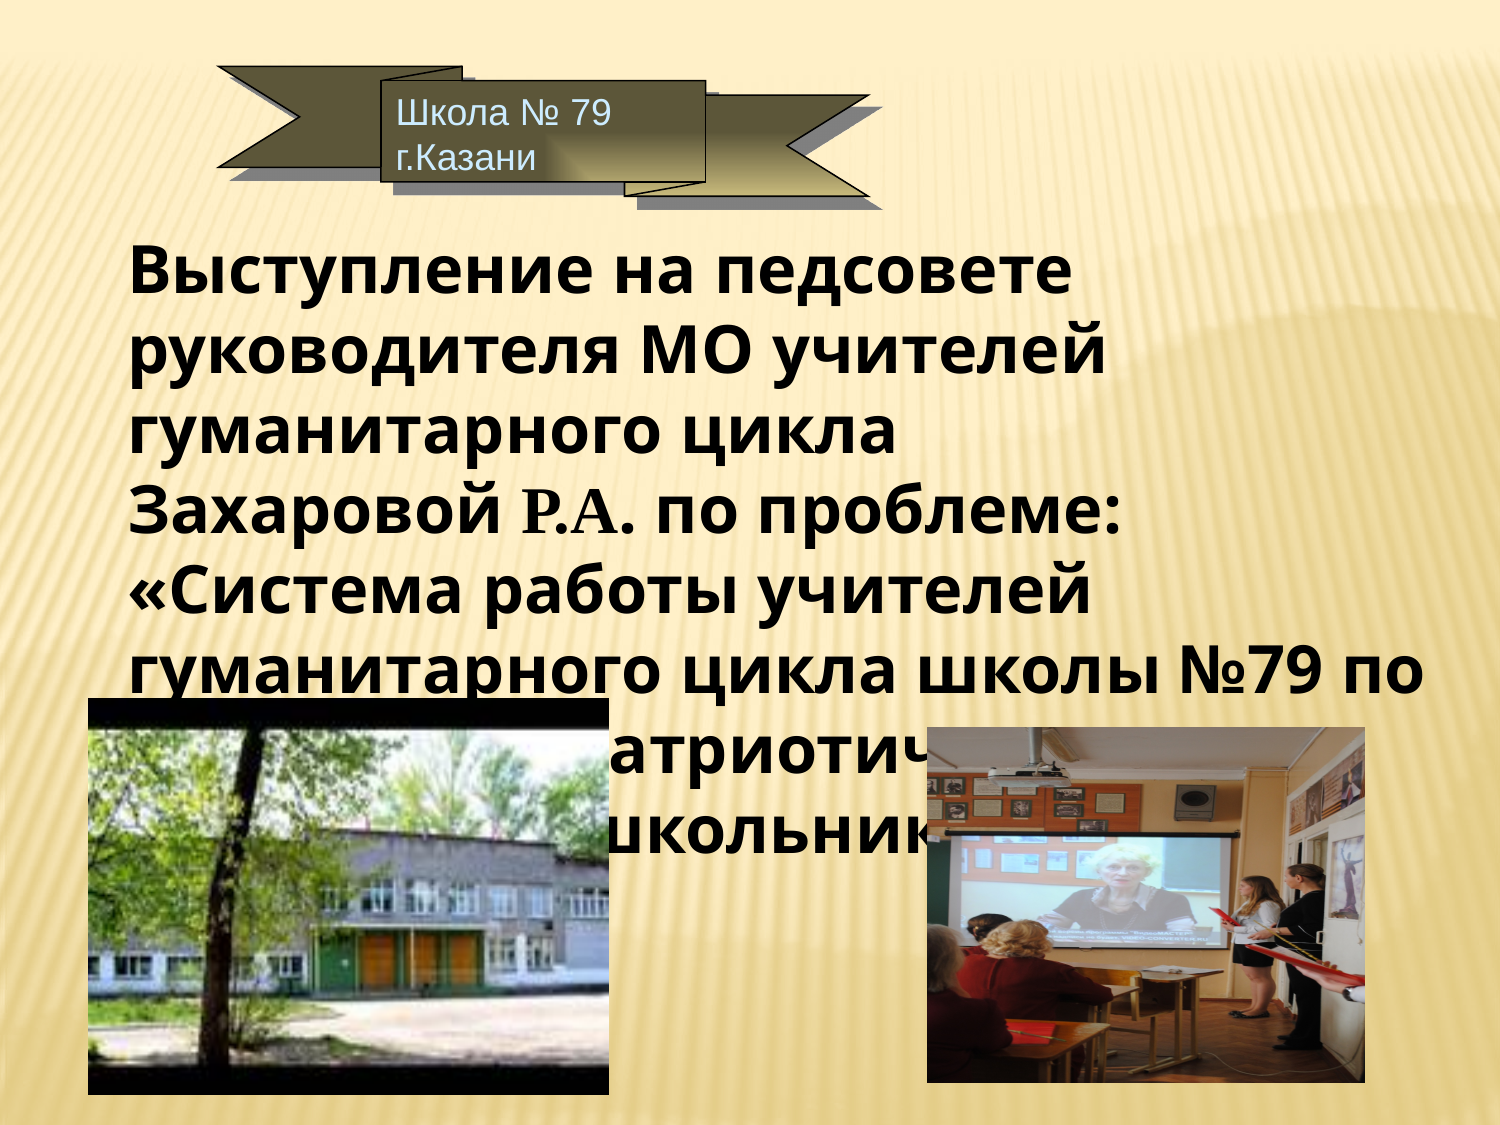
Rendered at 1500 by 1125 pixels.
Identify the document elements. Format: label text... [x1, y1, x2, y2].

picture [926, 727, 1365, 1083]
picture [88, 698, 609, 1096]
text_box Выступление на педсовете руководителя МО учителей гуманитарного цикла Захаровой Р.А. по проблеме: «Система работы учителей гуманитарного цикла школы №79 по гражданско-патриотическому воспитанию школьников». [112, 390, 1459, 875]
text_box Школа № 79 г.Казани [218, 66, 869, 197]
text_box Выступление на педсовете руководителя МО учителей гуманитарного цикла Захаровой Р.А. по проблеме: «Система работы учителей гуманитарного цикла школы №79 по гражданско-патриотическому воспитанию школьников». [112, 219, 1459, 388]
